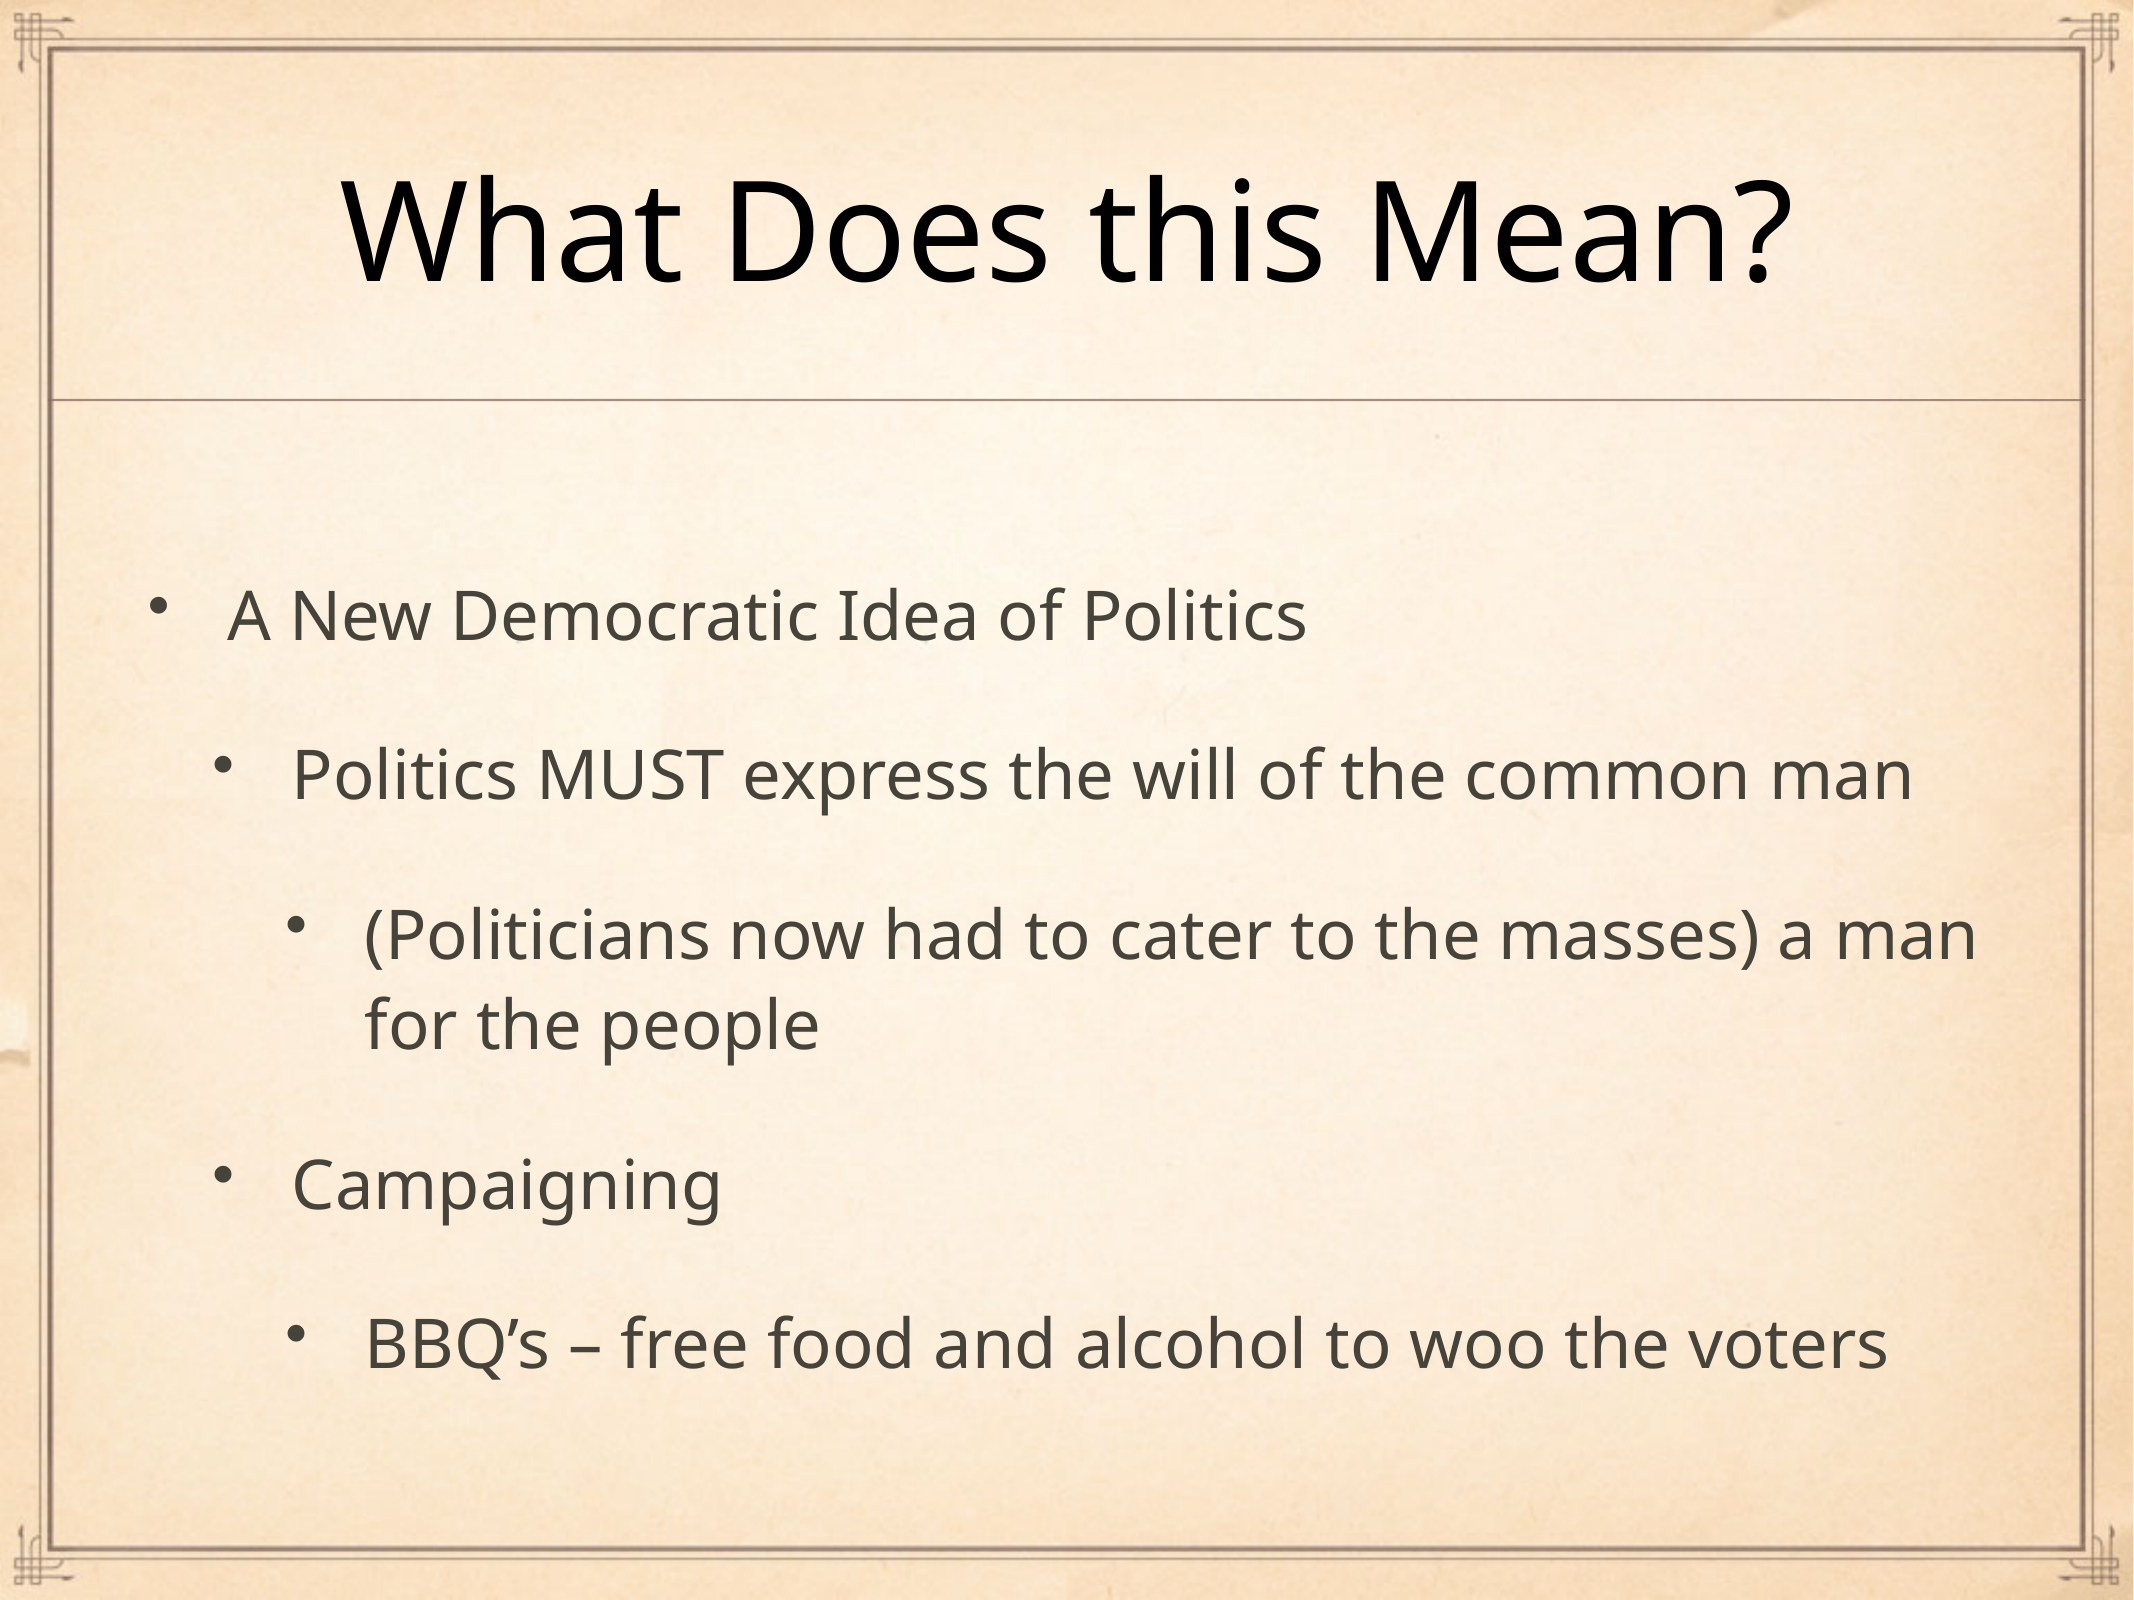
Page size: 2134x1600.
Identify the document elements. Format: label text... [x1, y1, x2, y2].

title What Does this Mean? [139, 136, 1995, 347]
picture [0, 0, 2134, 1600]
list A New Democratic Idea of Politics Politics MUST express the will of the common man (Politicians now had to cater to the masses) a man for the people Campaigning BBQ’s – free food and alcohol to woo the voters [139, 451, 1995, 1495]
